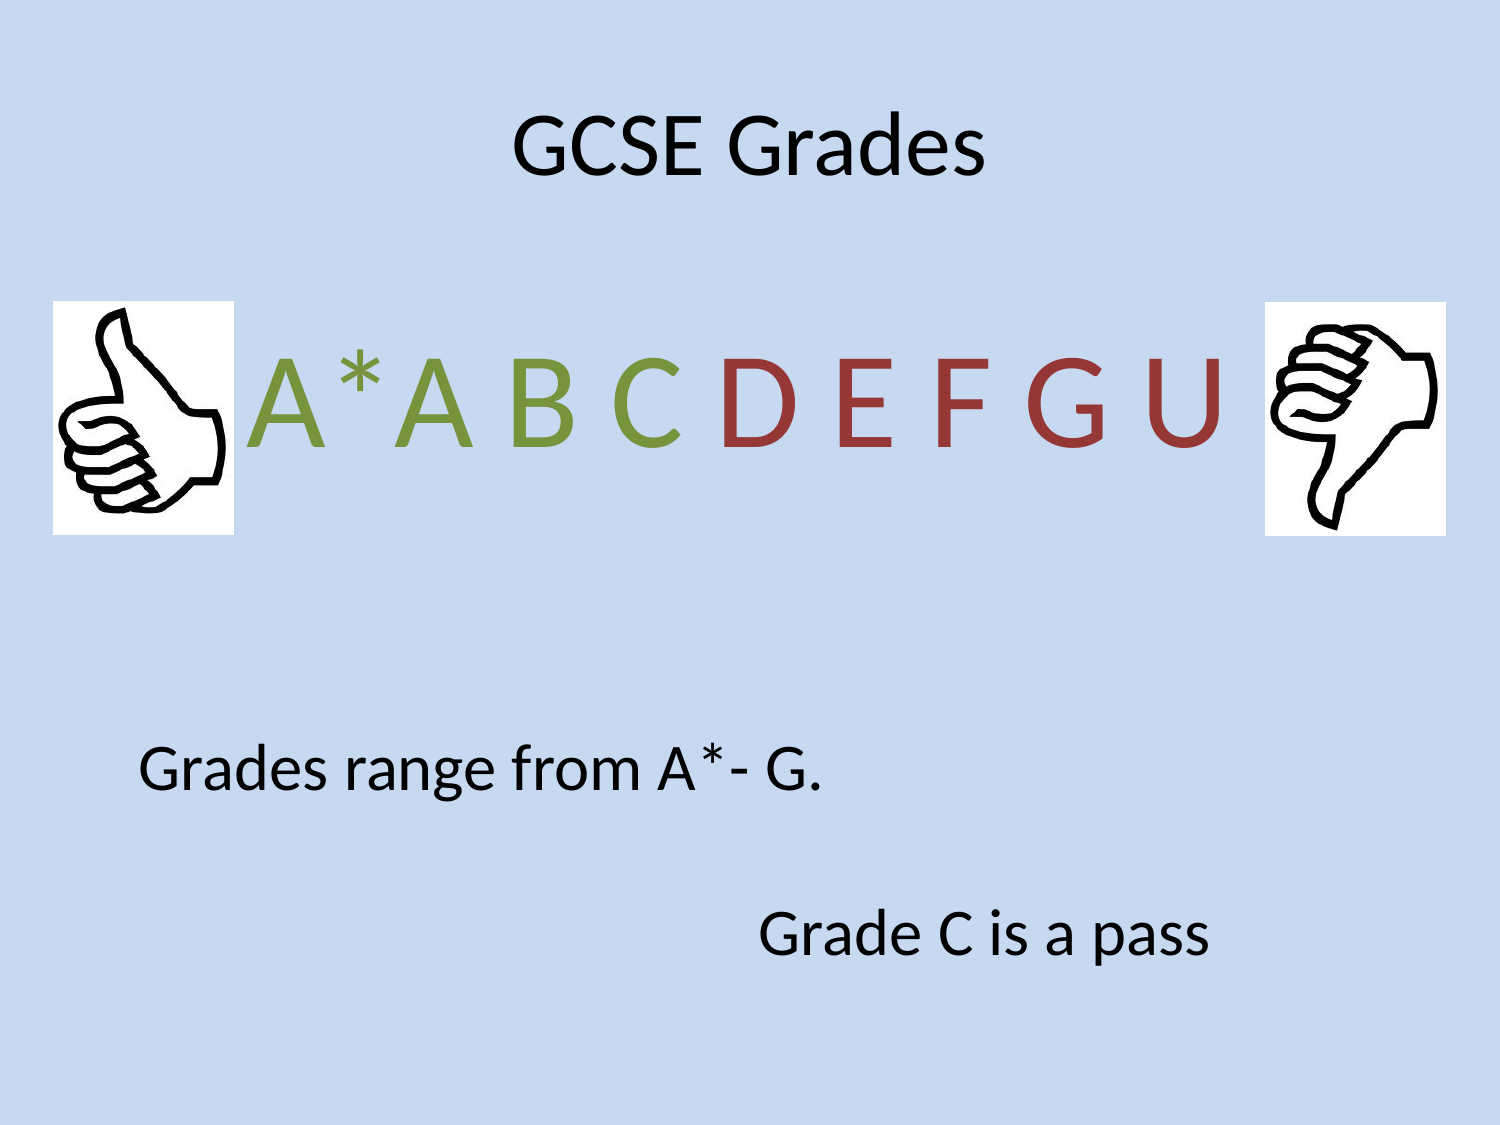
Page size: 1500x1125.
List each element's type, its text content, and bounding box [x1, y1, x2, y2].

text_box Grade C is a pass [744, 881, 1241, 977]
picture [1265, 302, 1446, 536]
text_box A*A B C D E F G U [235, 302, 1264, 483]
title GCSE Grades [75, 45, 1425, 233]
list Grades range from A*- G. [123, 716, 918, 816]
picture [52, 301, 234, 535]
